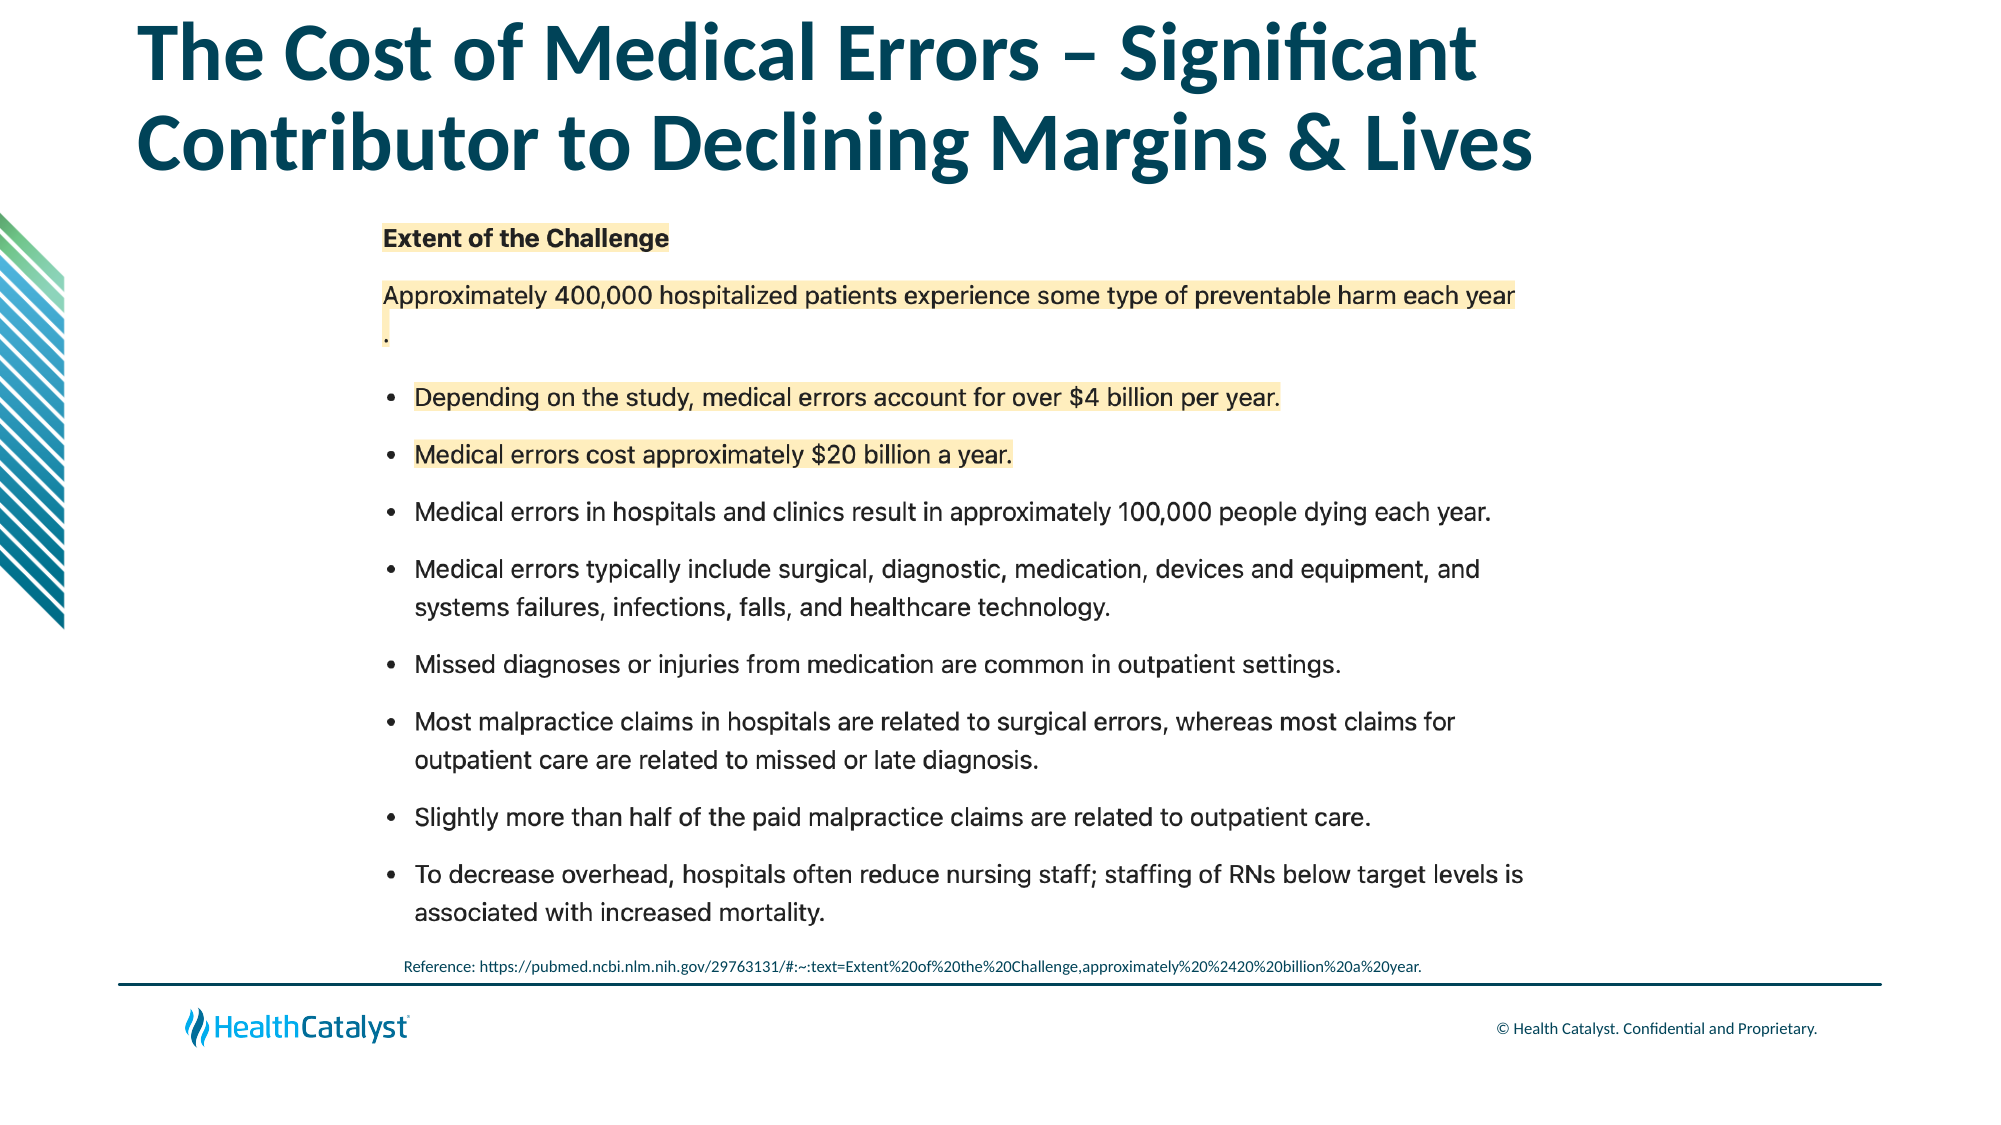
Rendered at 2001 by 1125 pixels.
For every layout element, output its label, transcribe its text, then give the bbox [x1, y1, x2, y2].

picture [0, 0, 2001, 1125]
text_box Reference: https://pubmed.ncbi.nlm.nih.gov/29763131/#:~:text=Extent%20of%20the%20Challenge,approximately%20%2420%20billion%20a%20year. [388, 949, 1611, 983]
title The Cost of Medical Errors – Significant Contributor to Declining Margins & Lives [137, 59, 1863, 138]
